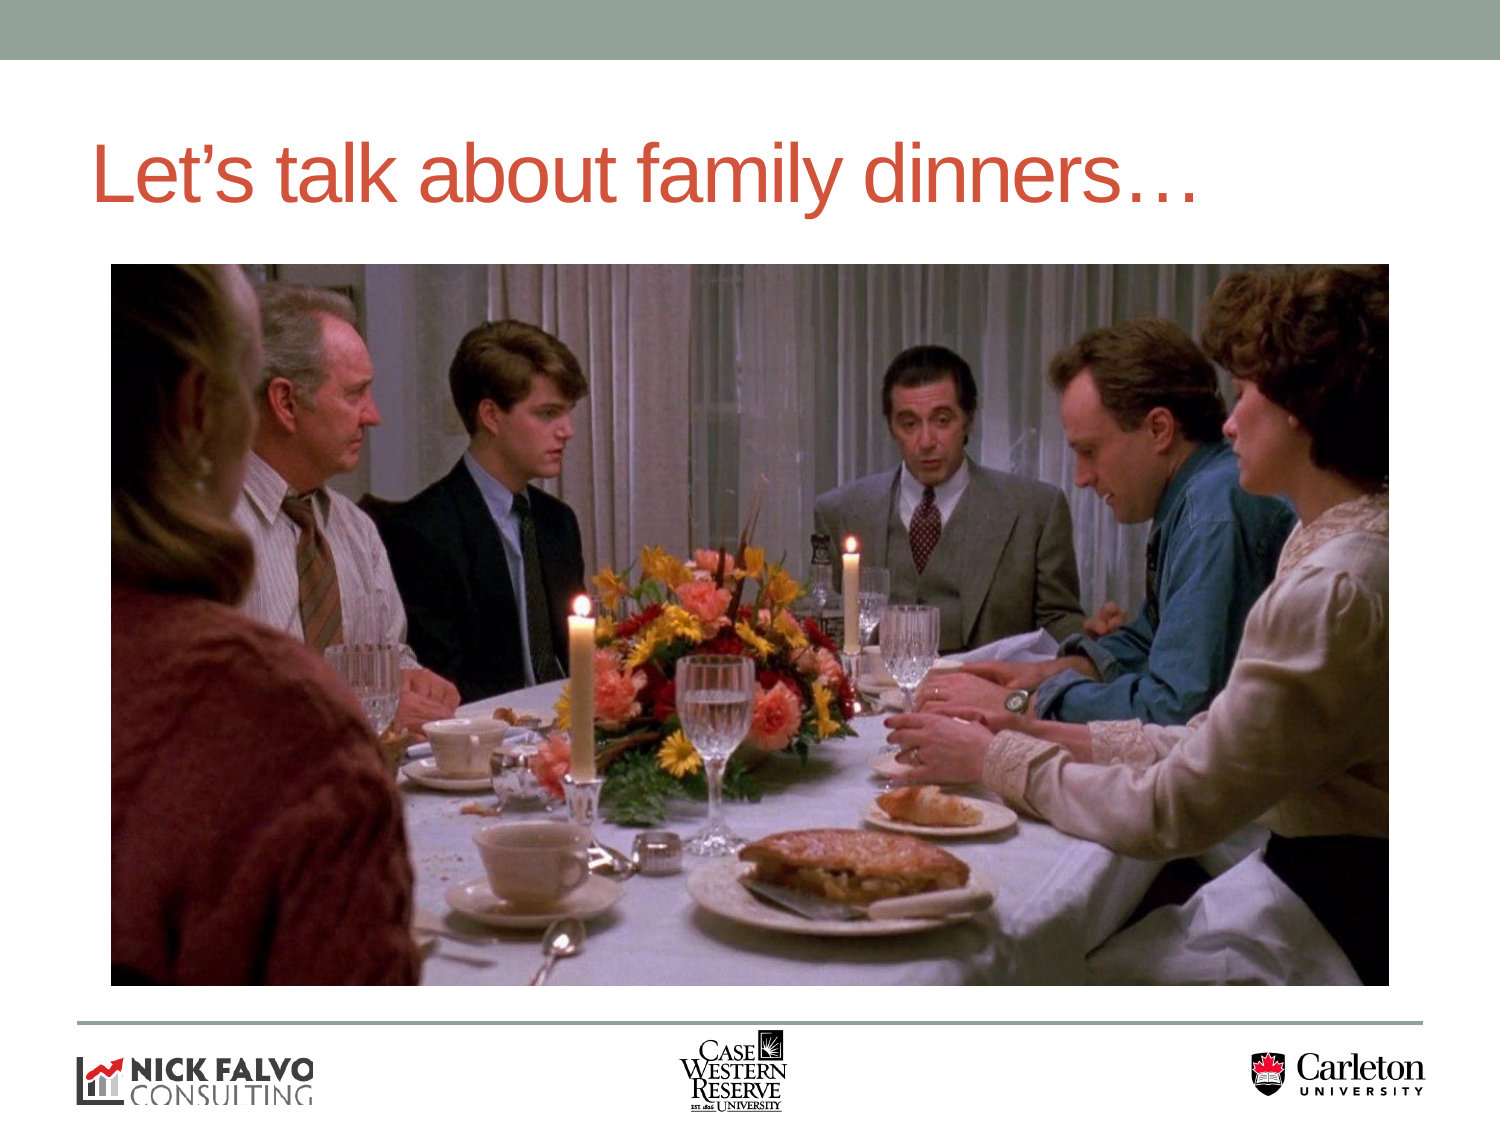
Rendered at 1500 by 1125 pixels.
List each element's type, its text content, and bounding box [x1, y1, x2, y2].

picture [1237, 1035, 1436, 1114]
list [111, 264, 1389, 986]
title Let’s talk about family dinners… [75, 87, 1425, 250]
picture [679, 1030, 793, 1120]
